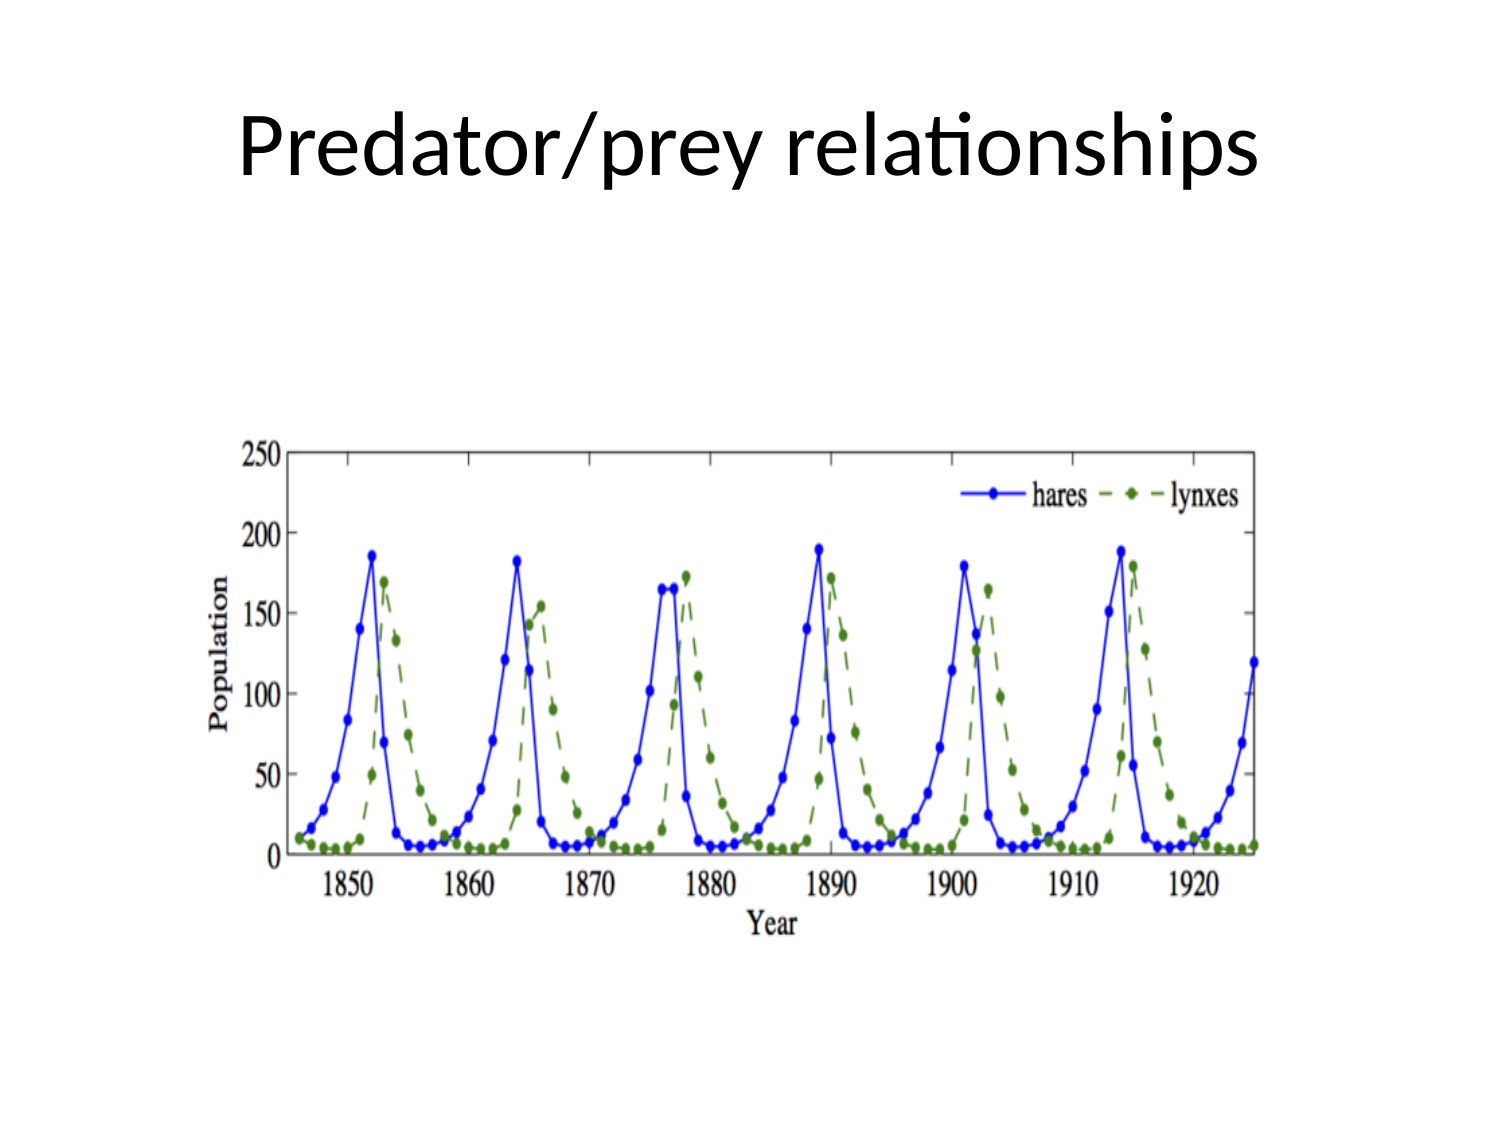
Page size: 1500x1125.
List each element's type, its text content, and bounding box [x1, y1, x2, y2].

title Predator/prey relationships [75, 45, 1425, 233]
picture [199, 420, 1276, 948]
